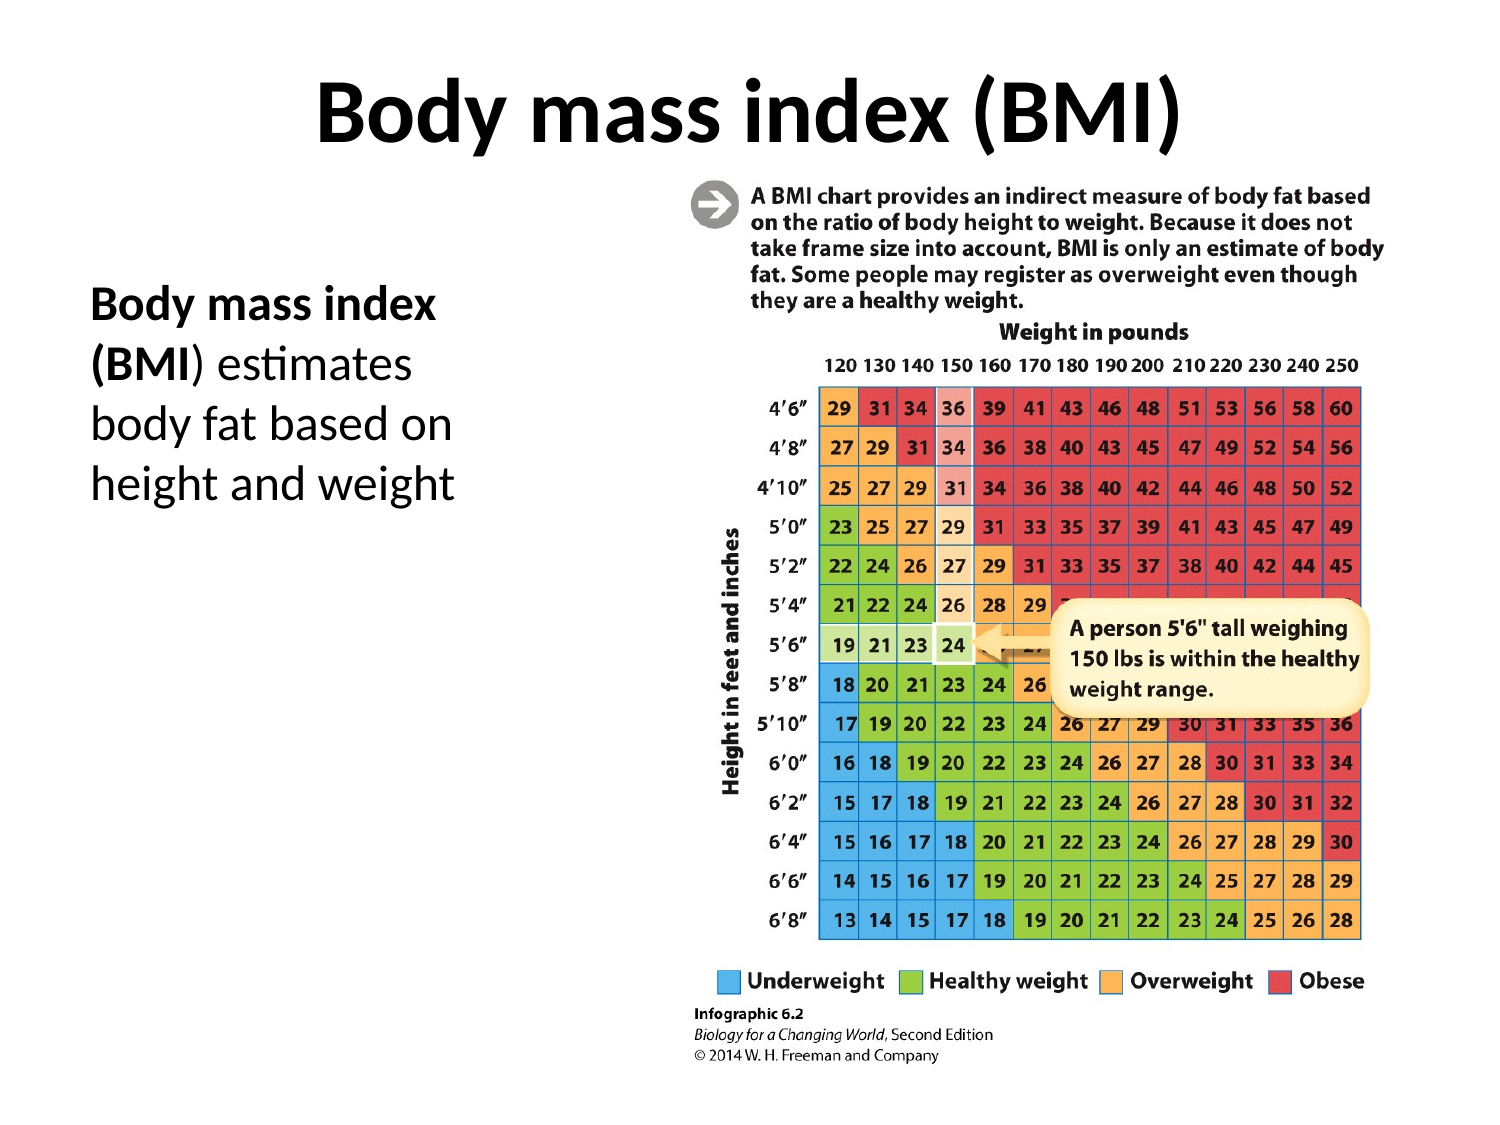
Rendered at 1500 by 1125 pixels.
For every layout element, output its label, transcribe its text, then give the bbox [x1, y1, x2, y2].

picture [687, 174, 1391, 1067]
list Body mass index (BMI) estimates body fat based on height and weight [75, 262, 538, 1005]
title Body mass index (BMI) [75, 12, 1425, 200]
